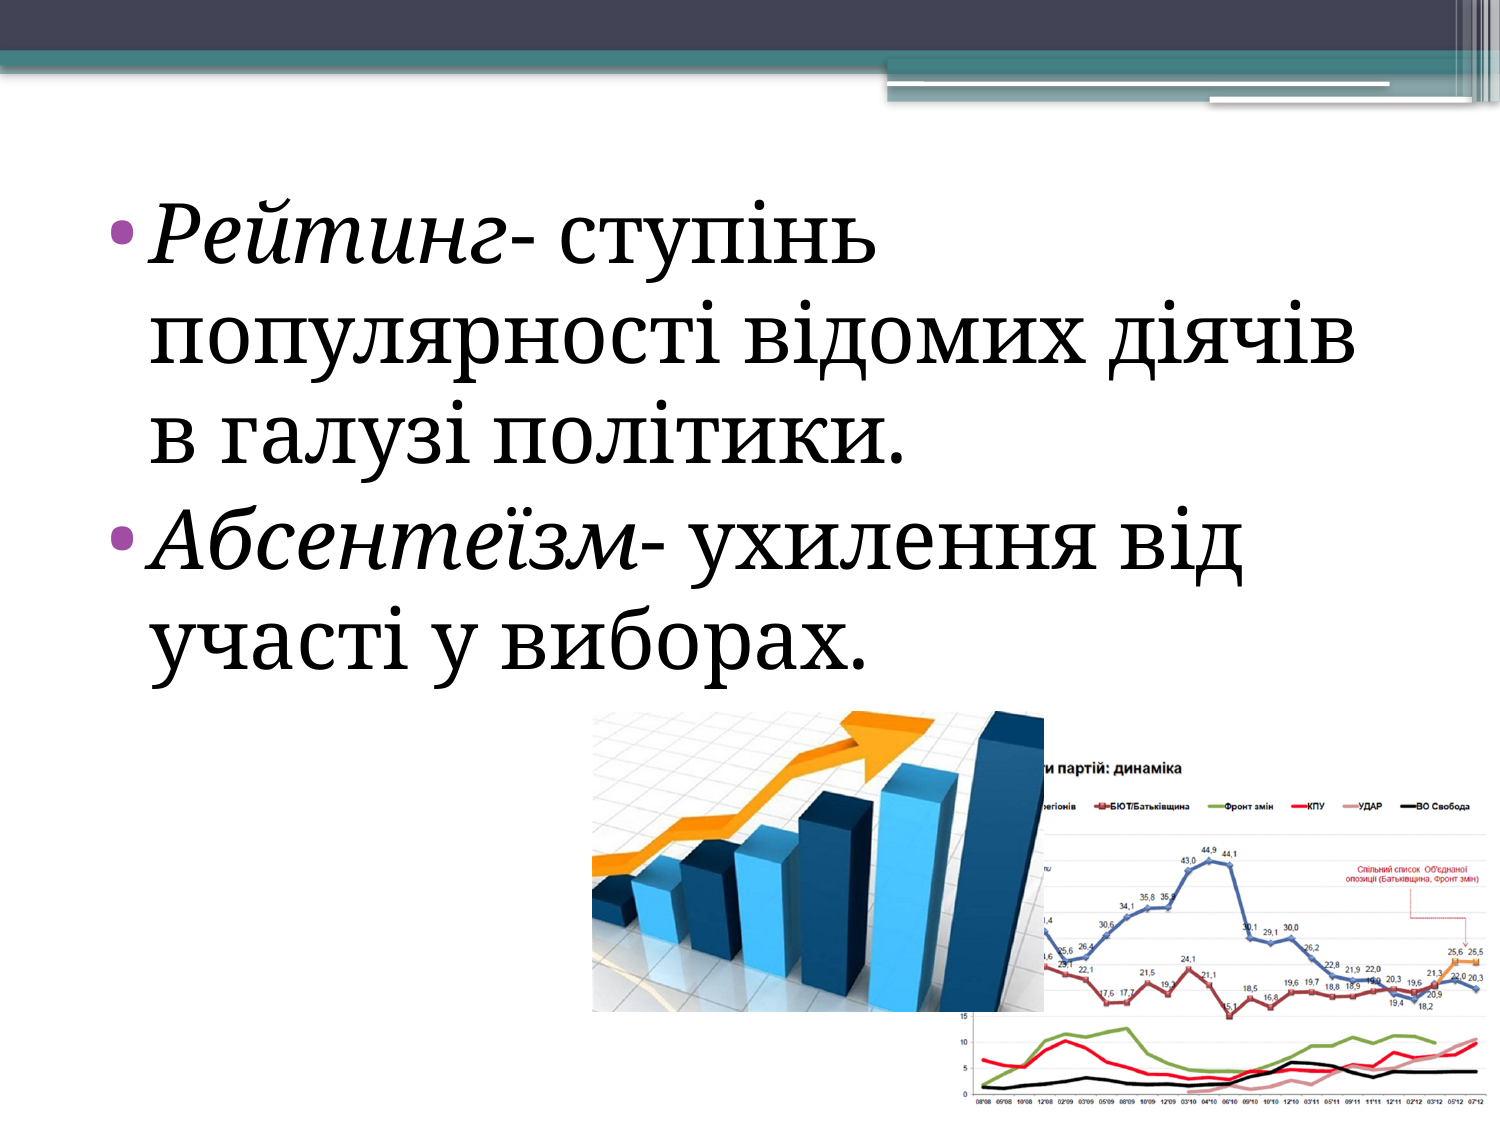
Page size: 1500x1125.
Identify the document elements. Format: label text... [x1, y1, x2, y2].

list Рейтинг- ступінь популярності відомих діячів в галузі політики. Абсентеїзм- ухилення від участі у виборах. [75, 172, 1425, 1079]
picture [592, 711, 1500, 1112]
